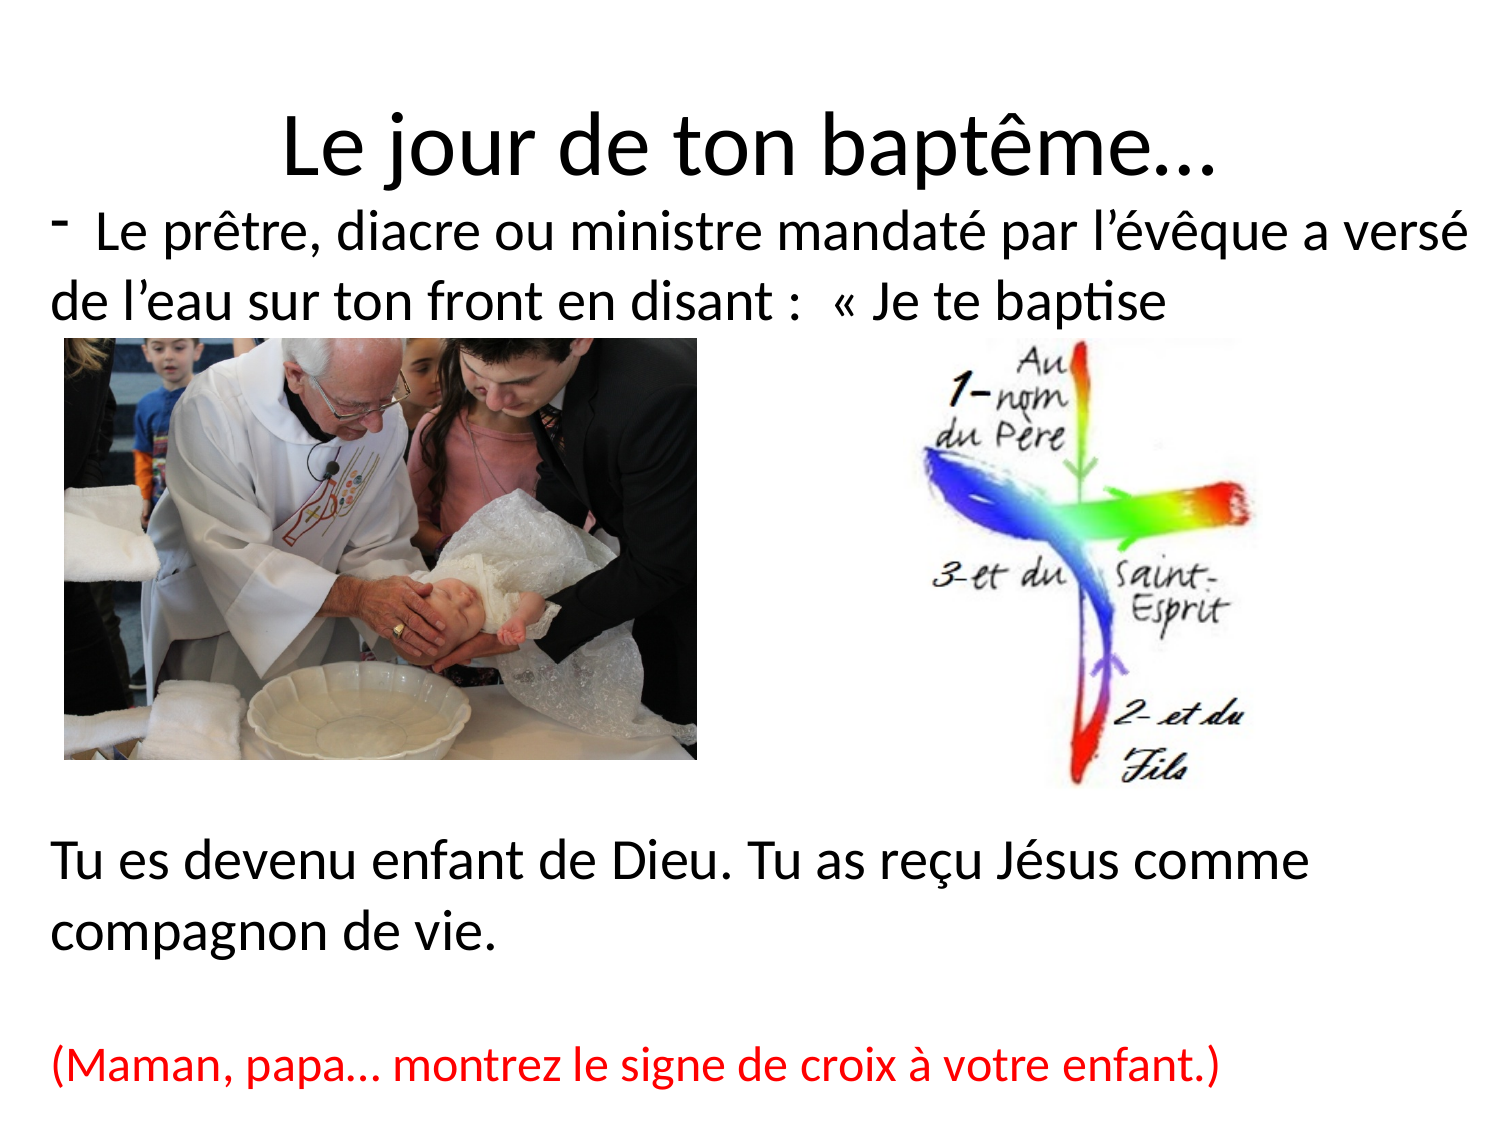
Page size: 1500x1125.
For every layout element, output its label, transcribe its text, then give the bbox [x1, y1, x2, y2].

title Le jour de ton baptême… [75, 45, 1425, 184]
picture [64, 337, 697, 760]
picture [903, 337, 1264, 803]
text_box Le prêtre, diacre ou ministre mandaté par l’évêque a versé de l’eau sur ton front en disant : « Je te baptise Tu es devenu enfant de Dieu. Tu as reçu Jésus comme compagnon de vie. (Maman, papa… montrez le signe de croix à votre enfant.) [35, 184, 1500, 1099]
